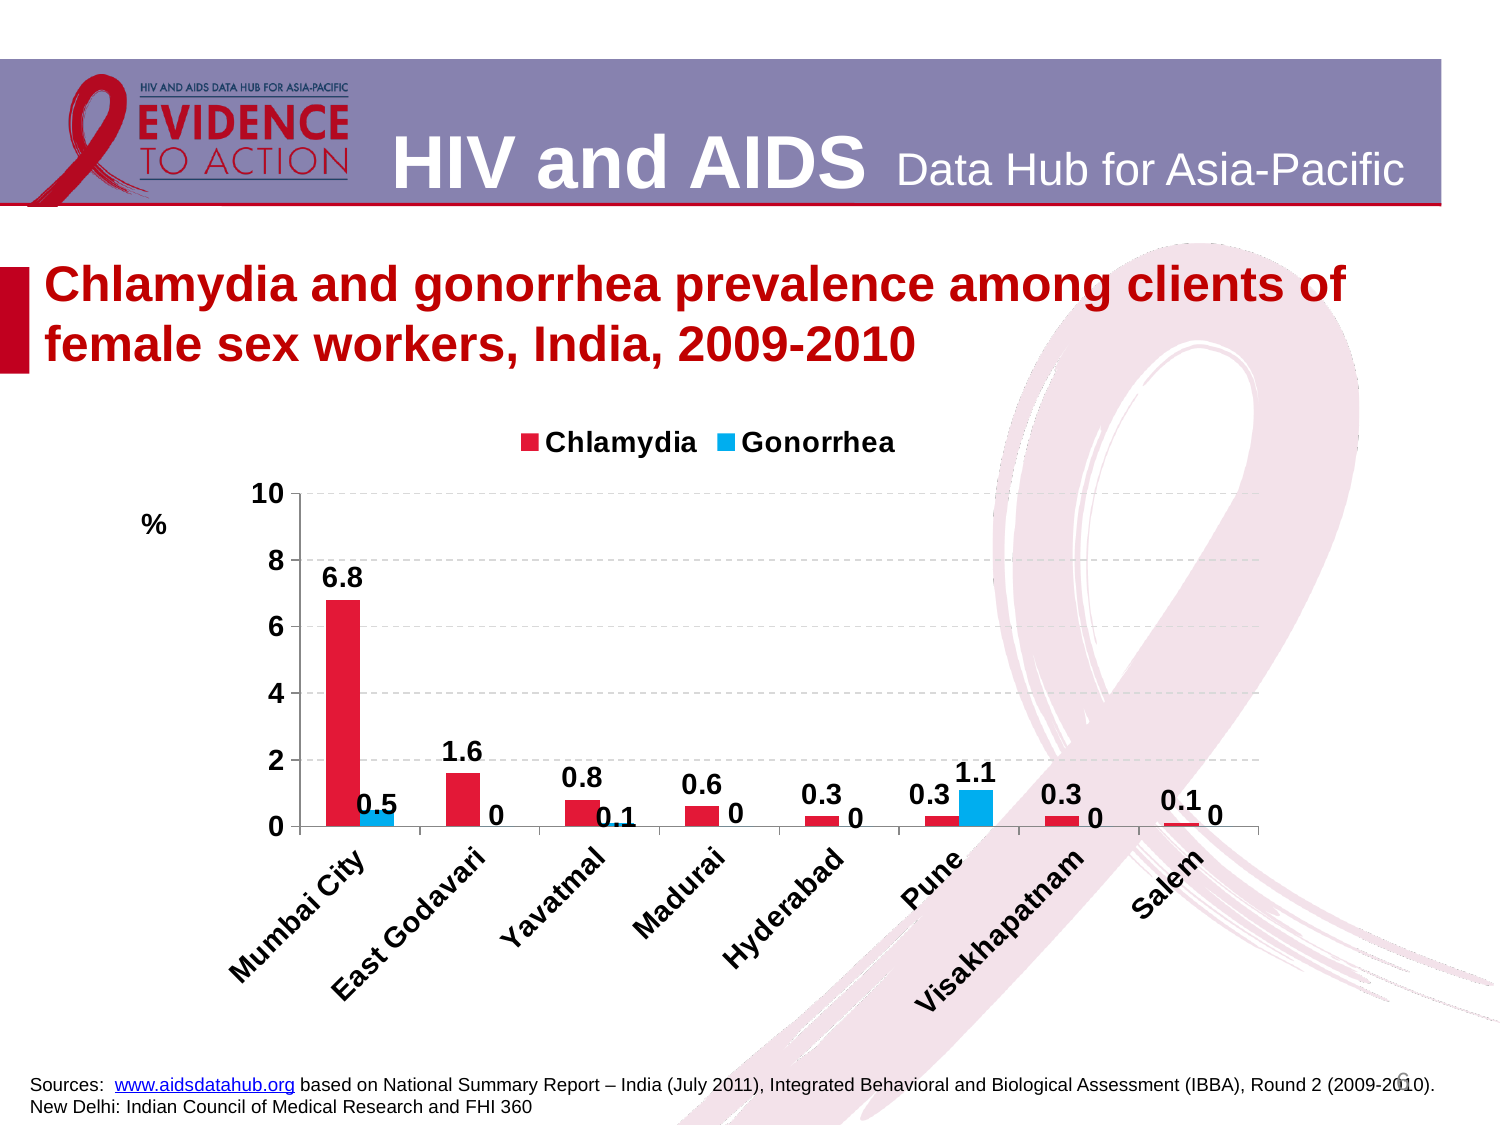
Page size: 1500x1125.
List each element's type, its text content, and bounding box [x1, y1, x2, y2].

picture [8, 74, 352, 207]
title Chlamydia and gonorrhea prevalence among clients of female sex workers, India, 2009-2010 [29, 243, 1459, 327]
picture [529, 181, 1500, 1125]
chart [135, 408, 1282, 1036]
list Sources: www.aidsdatahub.org based on National Summary Report – India (July 2011), Integrated Behavioral and Biological Assessment (IBBA), Round 2 (2009-2010). New Delhi: Indian Council of Medical Research and FHI 360 [15, 1045, 1457, 1125]
slide_number 6 [1335, 1042, 1425, 1103]
